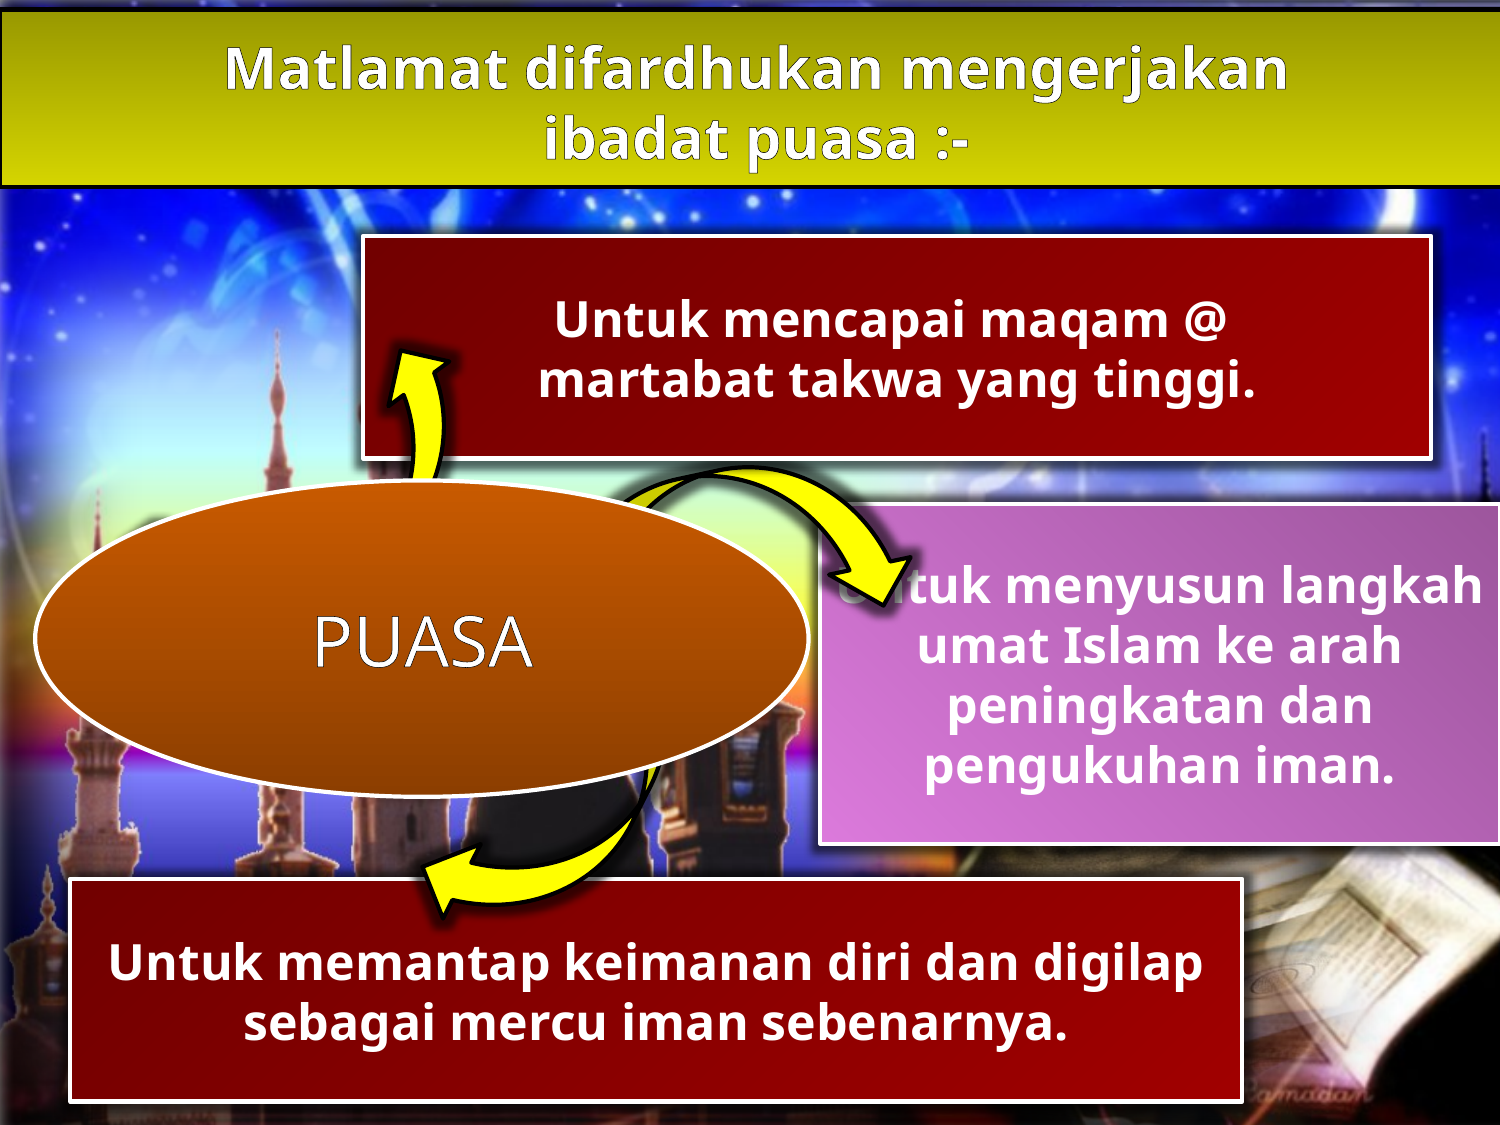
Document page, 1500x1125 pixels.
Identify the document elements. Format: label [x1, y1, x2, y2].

text_box [0, 0, 1500, 1125]
